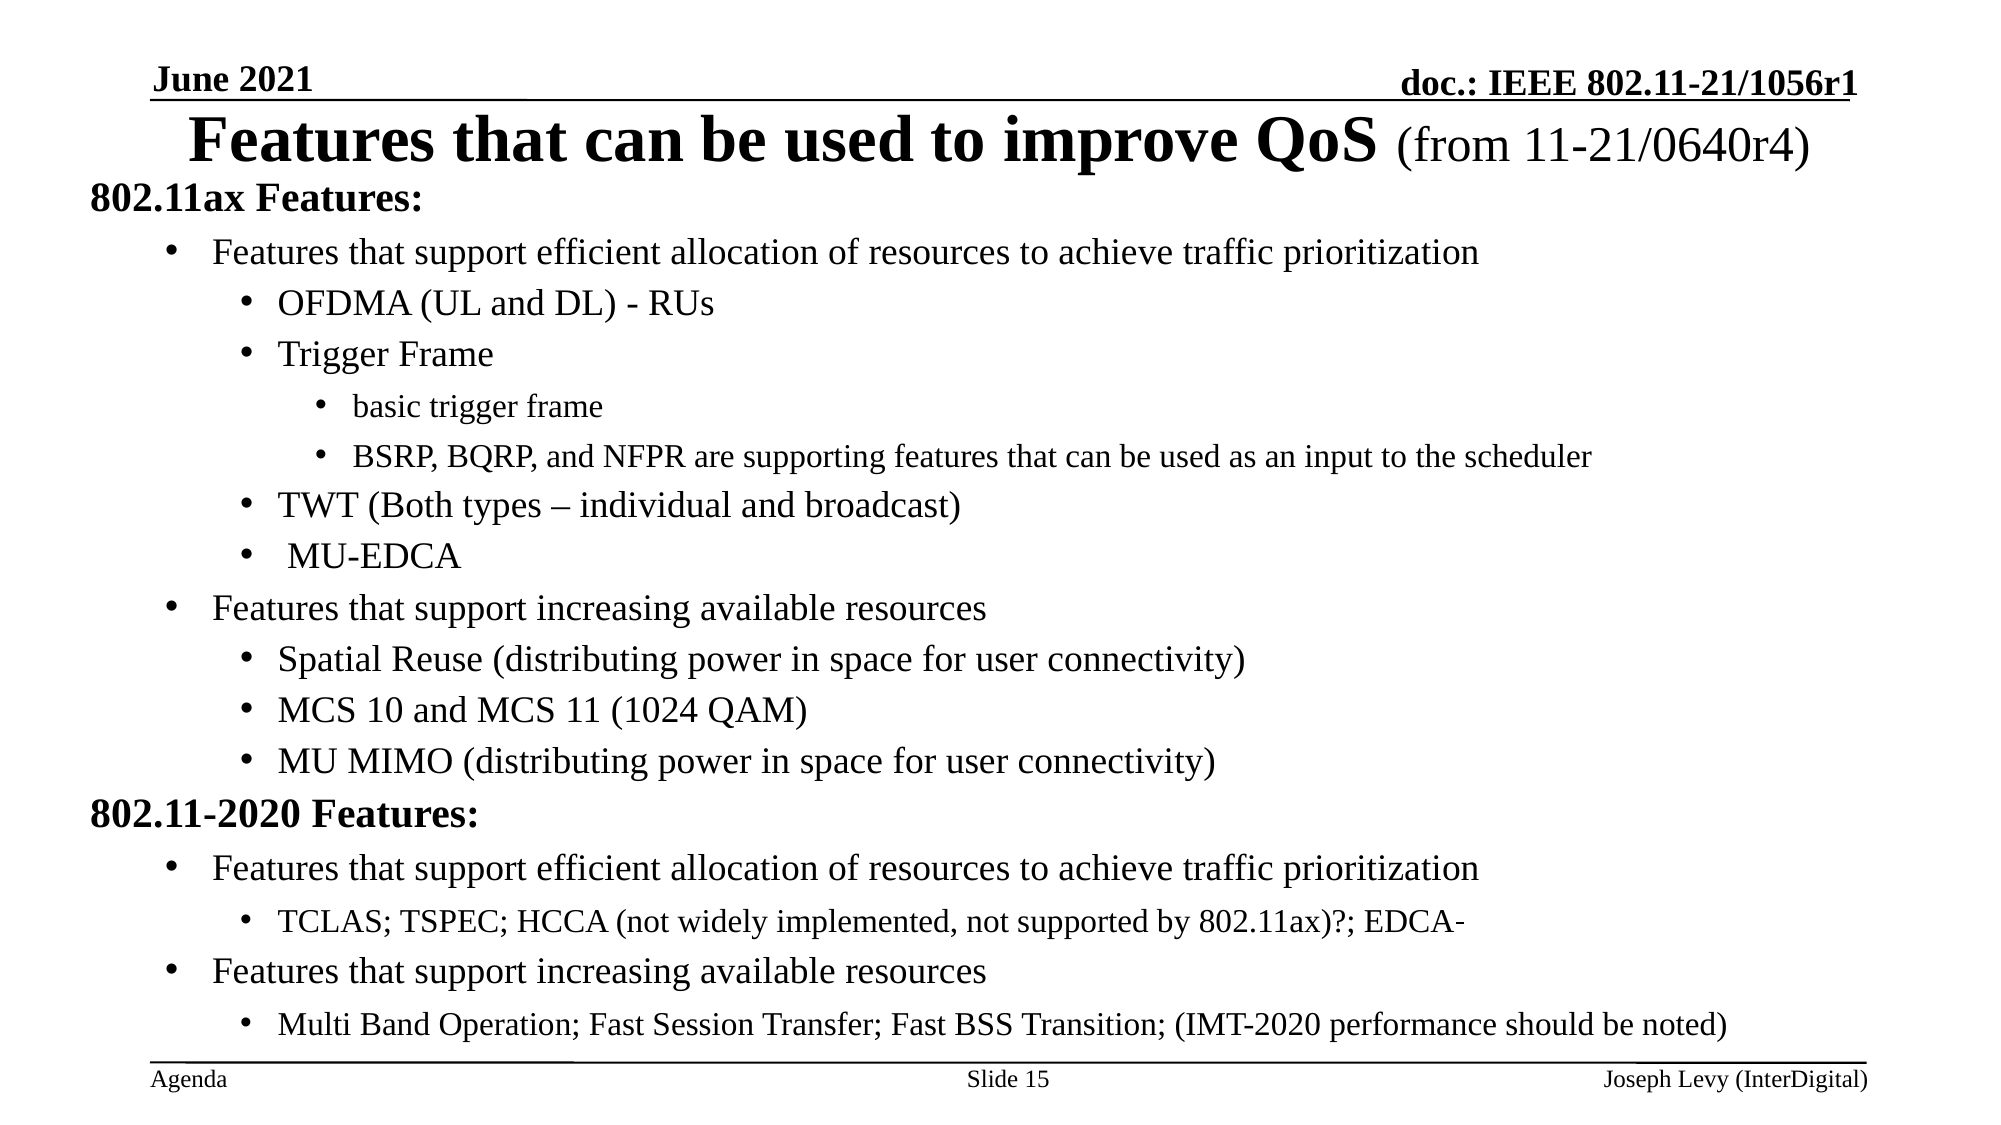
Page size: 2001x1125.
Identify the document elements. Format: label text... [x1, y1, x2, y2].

footer Joseph Levy (InterDigital) [1171, 1061, 1869, 1093]
list 802.11ax Features: Features that support efficient allocation of resources to achieve traffic prioritization OFDMA (UL and DL) - RUs Trigger Frame basic trigger frame BSRP, BQRP, and NFPR are supporting features that can be used as an input to the scheduler TWT (Both types – individual and broadcast) MU-EDCA Features that support increasing available resources Spatial Reuse (distributing power in space for user connectivity) MCS 10 and MCS 11 (1024 QAM) MU MIMO (distributing power in space for user connectivity) 802.11-2020 Features: Features that support efficient allocation of resources to achieve traffic prioritization TCLAS; TSPEC; HCCA (not widely implemented, not supported by 802.11ax)?; EDCA Features that support increasing available resources Multi Band Operation; Fast Session Transfer; Fast BSS Transition; (IMT-2020 performance should be noted) [74, 170, 1913, 1063]
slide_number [152, 54, 563, 100]
slide_number Slide 15 [950, 1061, 1067, 1123]
title Features that can be used to improve QoS (from 11-21/0640r4) [112, 112, 1888, 158]
